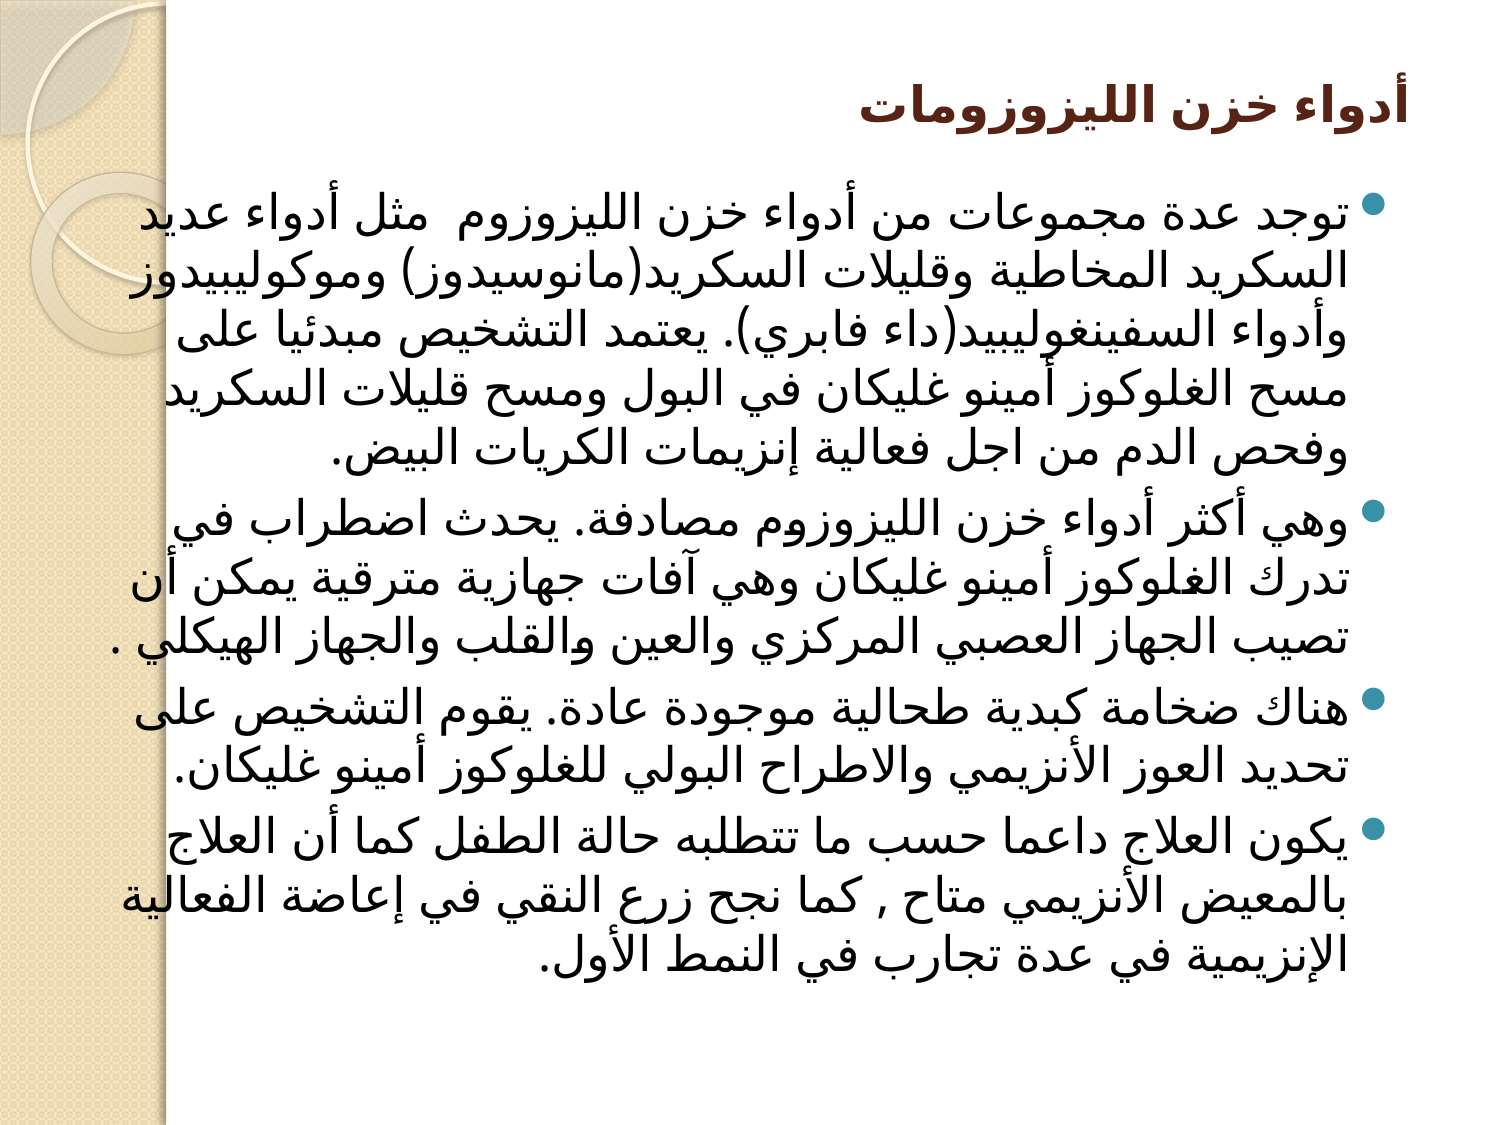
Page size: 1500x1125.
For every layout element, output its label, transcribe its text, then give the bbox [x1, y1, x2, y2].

list توجد عدة مجموعات من أدواء خزن الليزوزوم مثل أدواء عديد السكريد المخاطية وقليلات السكريد(مانوسيدوز) وموكوليبيدوز وأدواء السفينغوليبيد(داء فابري). يعتمد التشخيص مبدئيا على مسح الغلوكوز أمينو غليكان في البول ومسح قليلات السكريد وفحص الدم من اجل فعالية إنزيمات الكريات البيض. وهي أكثر أدواء خزن الليزوزوم مصادفة. يحدث اضطراب في تدرك الغلوكوز أمينو غليكان وهي آفات جهازية مترقية يمكن أن تصيب الجهاز العصبي المركزي والعين والقلب والجهاز الهيكلي . هناك ضخامة كبدية طحالية موجودة عادة. يقوم التشخيص على تحديد العوز الأنزيمي والاطراح البولي للغلوكوز أمينو غليكان. يكون العلاج داعما حسب ما تتطلبه حالة الطفل كما أن العلاج بالمعيض الأنزيمي متاح , كما نجح زرع النقي في إعاضة الفعالية الإنزيمية في عدة تجارب في النمط الأول. [75, 172, 1425, 1005]
title أدواء خزن الليزوزومات [75, 45, 1425, 161]
